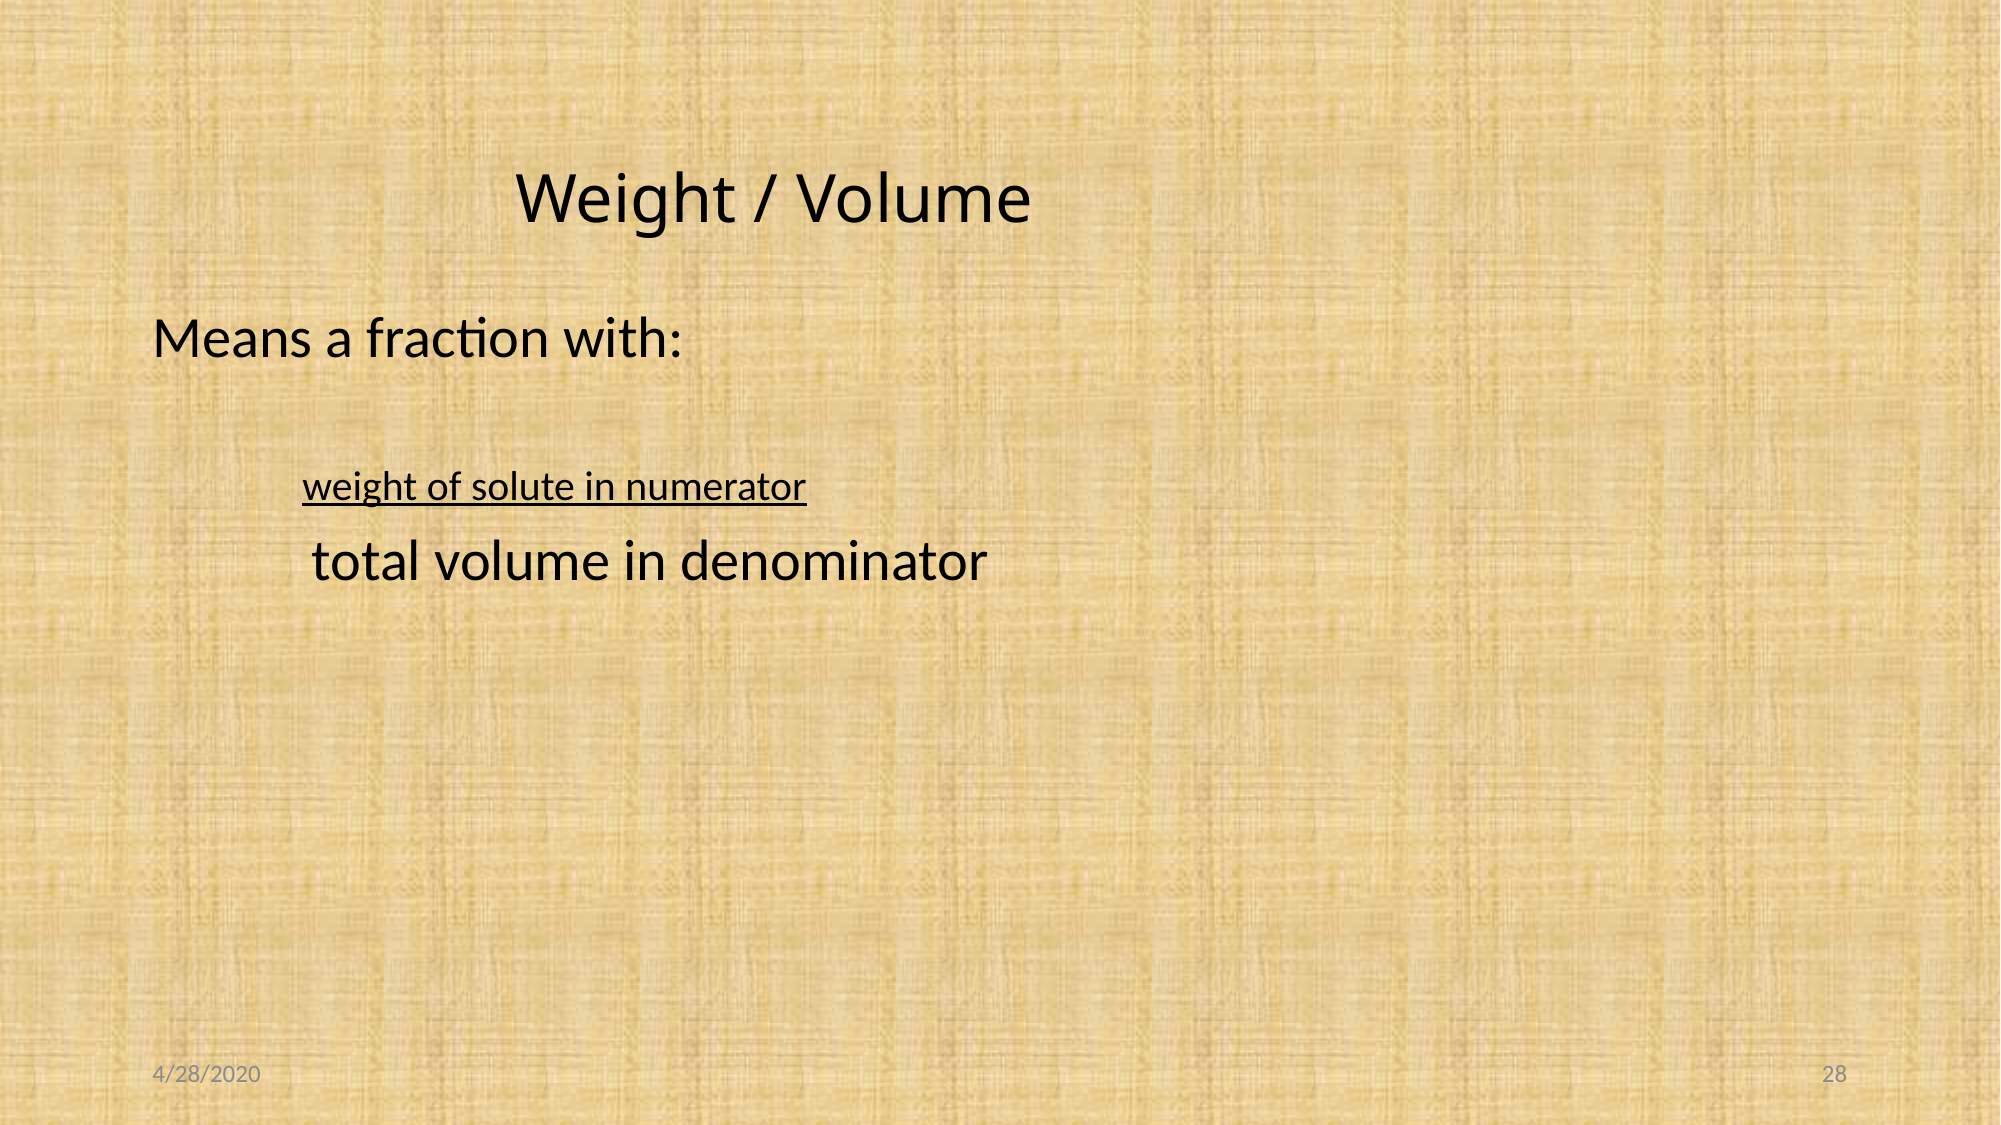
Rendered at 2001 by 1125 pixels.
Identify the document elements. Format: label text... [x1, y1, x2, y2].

picture [0, 0, 2001, 1125]
title Weight / Volume [500, 144, 1663, 257]
slide_number 28 [1412, 1042, 1863, 1103]
list Means a fraction with: weight of solute in numerator total volume in denominator [137, 299, 1863, 1014]
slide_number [137, 1042, 588, 1103]
